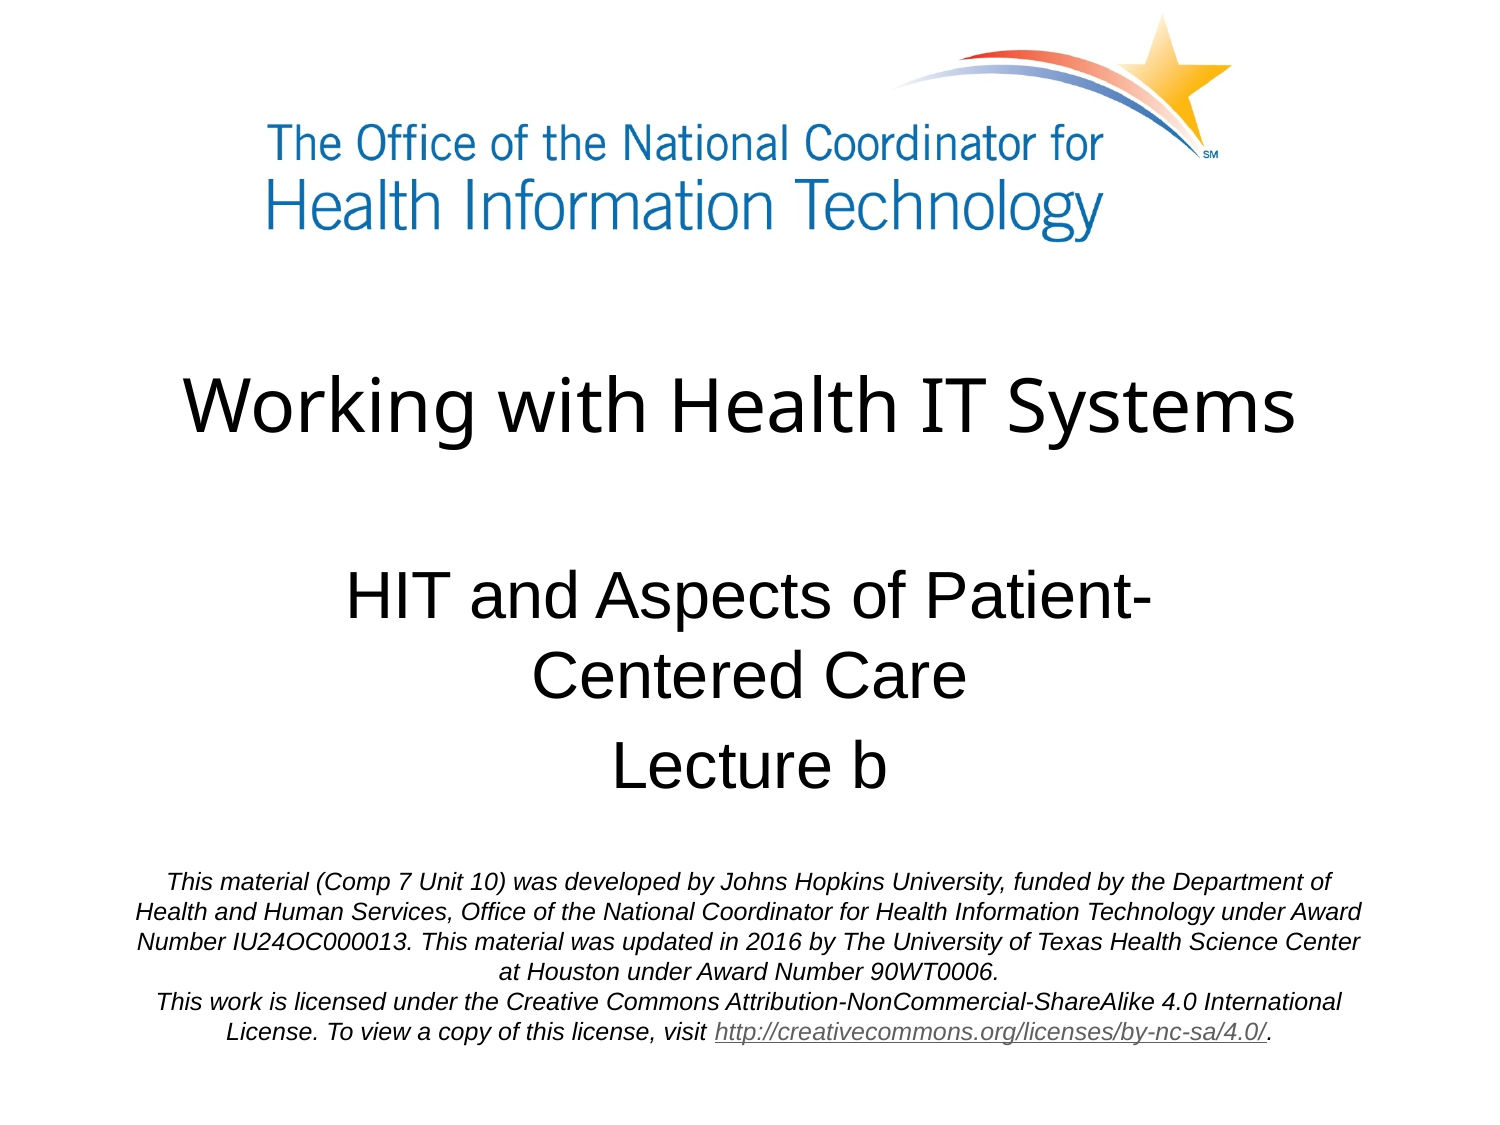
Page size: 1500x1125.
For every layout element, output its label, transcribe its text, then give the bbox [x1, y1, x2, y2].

list HIT and Aspects of Patient- Centered Care [225, 544, 1275, 703]
picture [252, 5, 1247, 250]
list This material (Comp 7 Unit 10) was developed by Johns Hopkins University, funded by the Department of Health and Human Services, Office of the National Coordinator for Health Information Technology under Award Number IU24OC000013. This material was updated in 2016 by The University of Texas Health Science Center at Houston under Award Number 90WT0006. This work is licensed under the Creative Commons Attribution-NonCommercial-ShareAlike 4.0 International License. To view a copy of this license, visit http://creativecommons.org/licenses/by-nc-sa/4.0/. [112, 858, 1388, 1059]
title Working with Health IT Systems [0, 349, 1500, 563]
list Lecture b [225, 714, 1275, 815]
